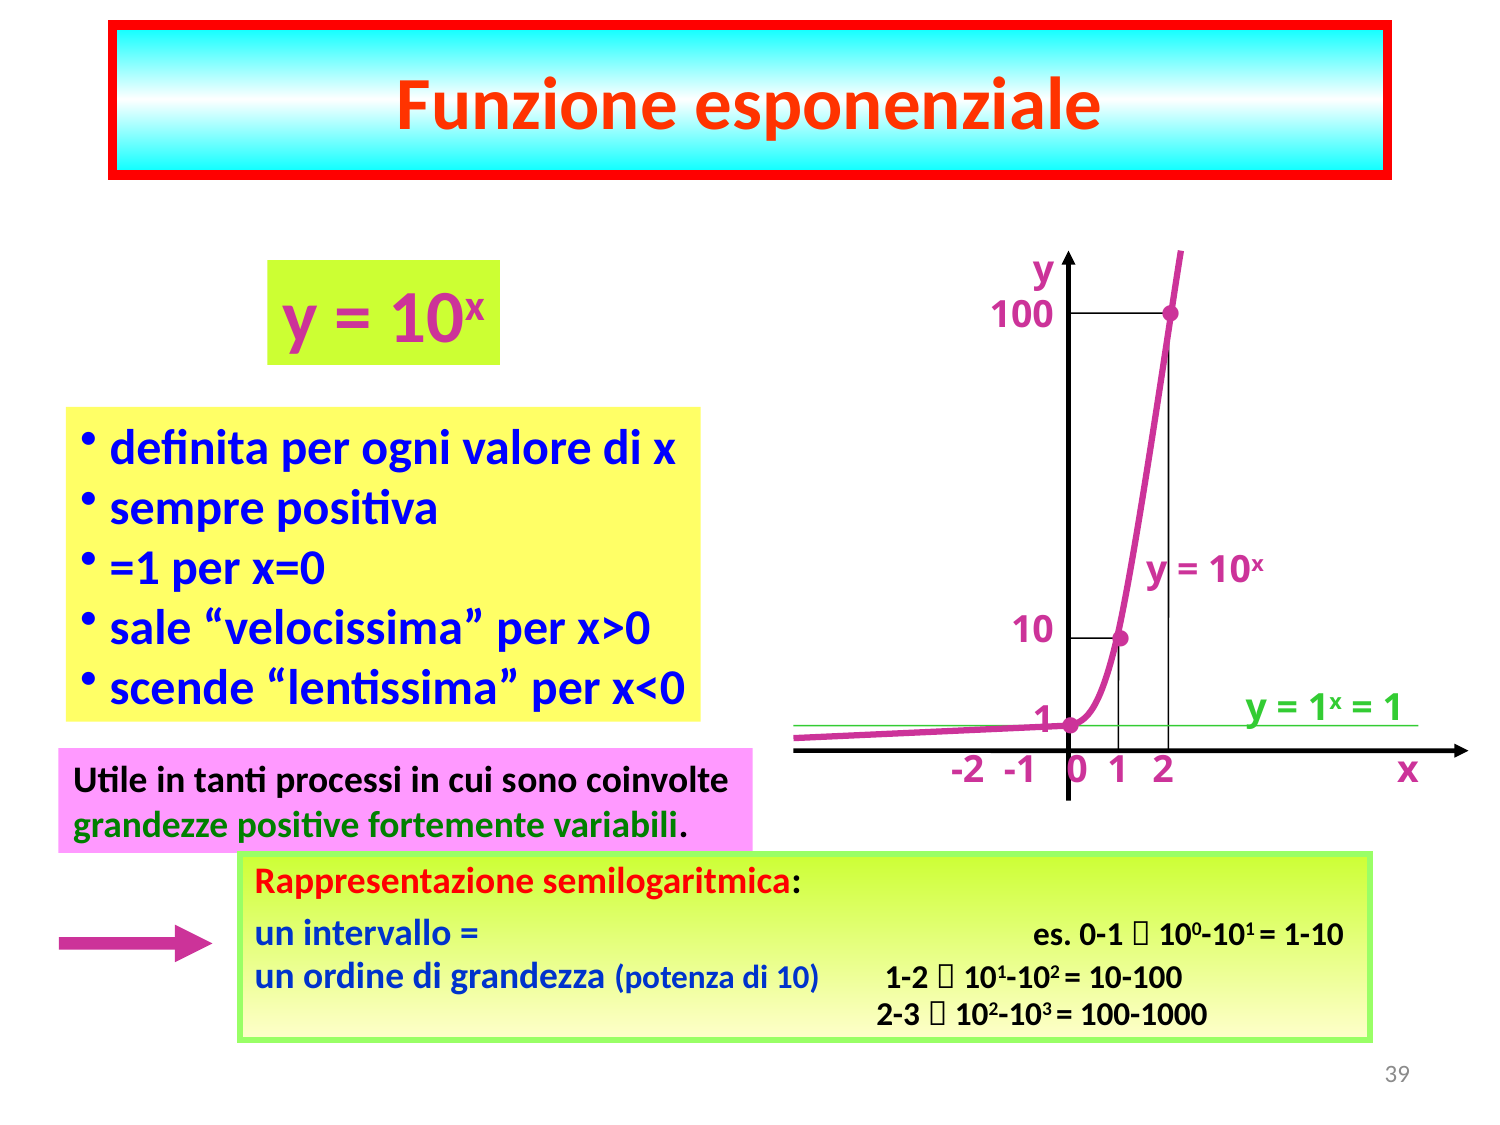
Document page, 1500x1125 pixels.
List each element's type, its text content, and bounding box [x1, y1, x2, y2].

slide_number 39 [1074, 1042, 1425, 1103]
text_box Rappresentazione semilogaritmica: un intervallo = es. 0-1  100-101 = 1-10 un ordine di grandezza (potenza di 10) 1-2  101-102 = 10-100 2-3  102-103 = 100-1000 [239, 854, 1370, 1040]
text_box Utile in tanti processi in cui sono coinvolte grandezze positive fortemente variabili. [58, 748, 694, 853]
text_box definita per ogni valore di x sempre positiva =1 per x=0 sale “velocissima” per x>0 scende “lentissima” per x<0 [65, 406, 694, 722]
text_box [58, 937, 213, 950]
text_box y = 10x [267, 260, 500, 365]
text_box Funzione esponenziale [112, 24, 1388, 175]
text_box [699, 212, 1469, 884]
